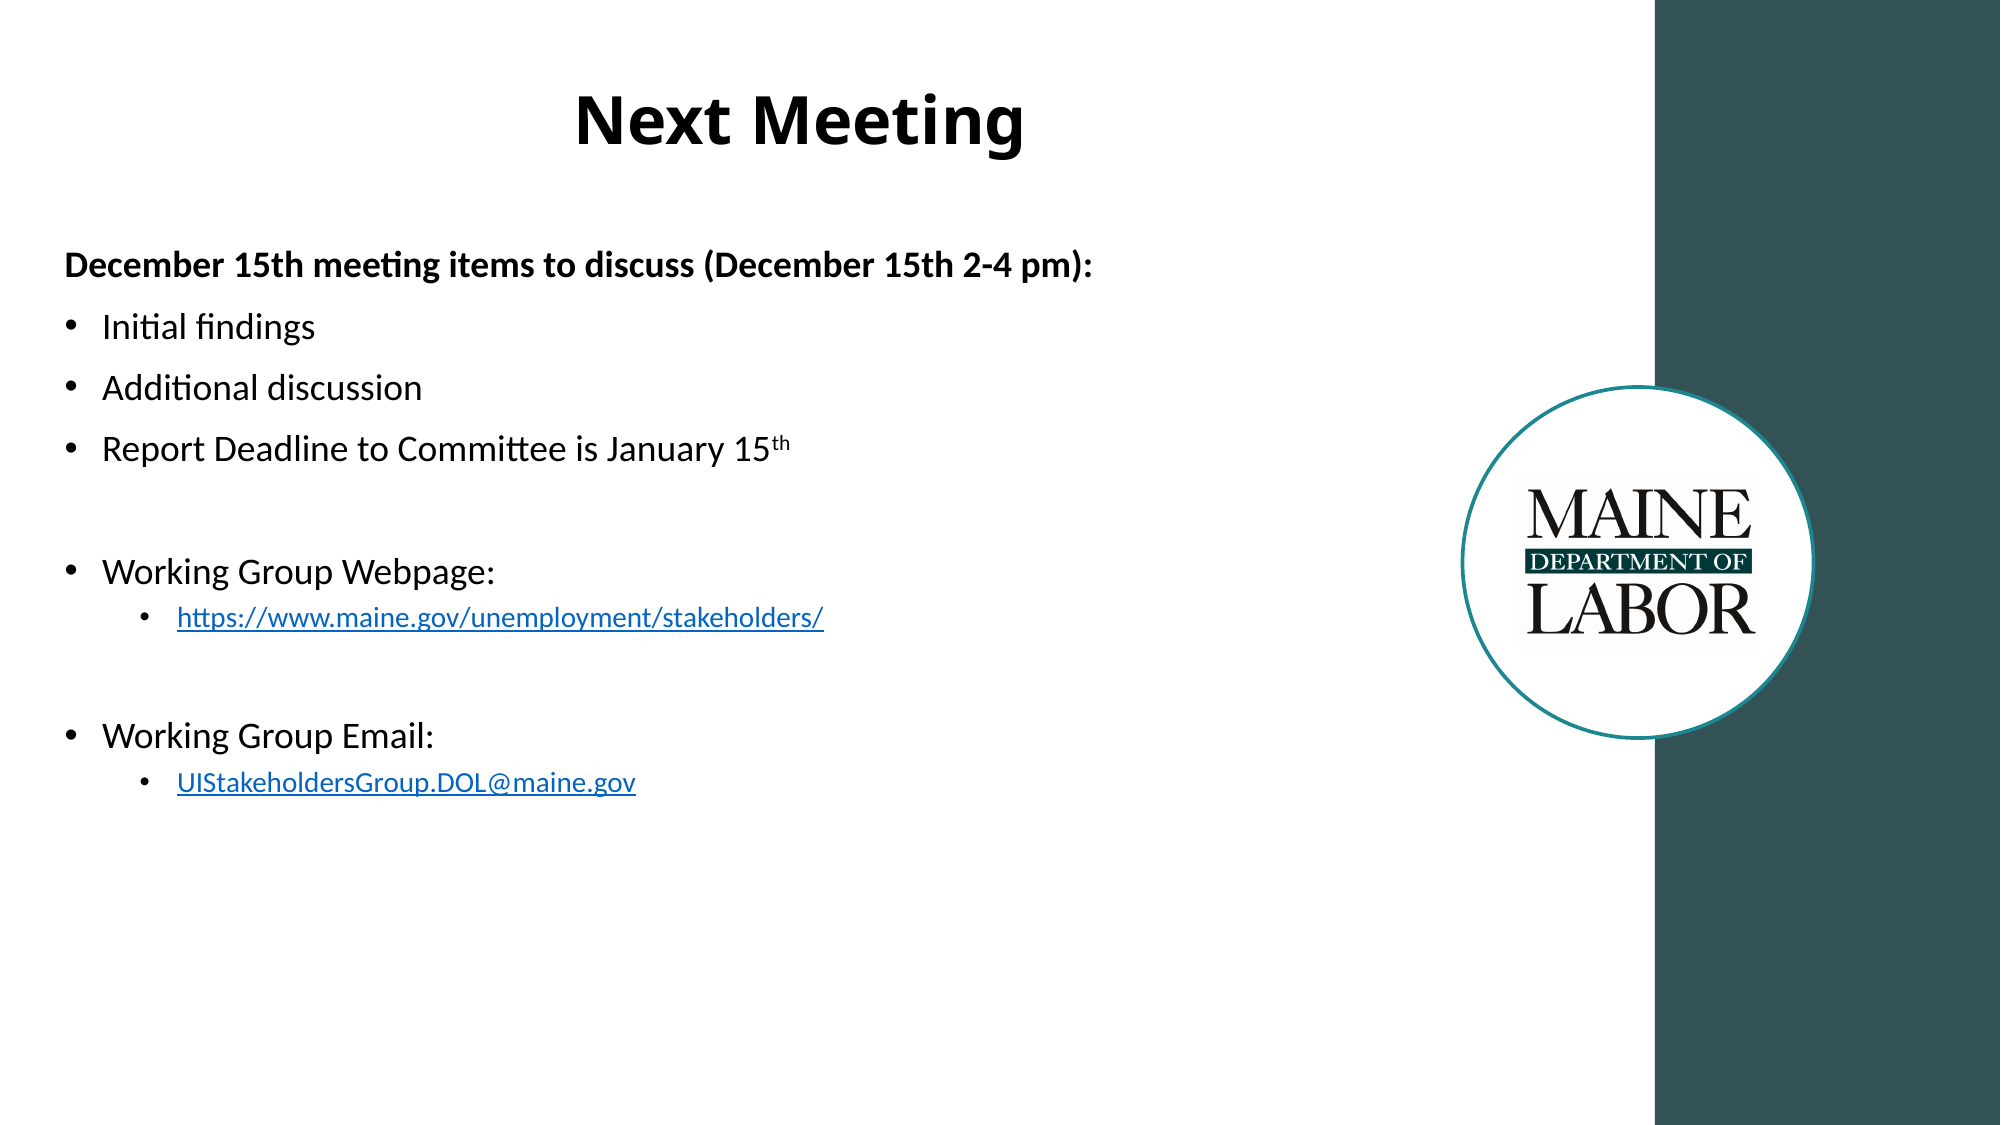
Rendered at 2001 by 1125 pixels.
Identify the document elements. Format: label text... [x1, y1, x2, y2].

picture [1518, 474, 1758, 651]
text_box [1654, 0, 2000, 1125]
list December 15th meeting items to discuss (December 15th 2-4 pm): Initial findings Additional discussion Report Deadline to Committee is January 15th Working Group Webpage: https://www.maine.gov/unemployment/stakeholders/ Working Group Email: UIStakeholdersGroup.DOL@maine.gov [49, 172, 1463, 1108]
title Next Meeting [82, 0, 1519, 238]
text_box [1463, 385, 1815, 740]
